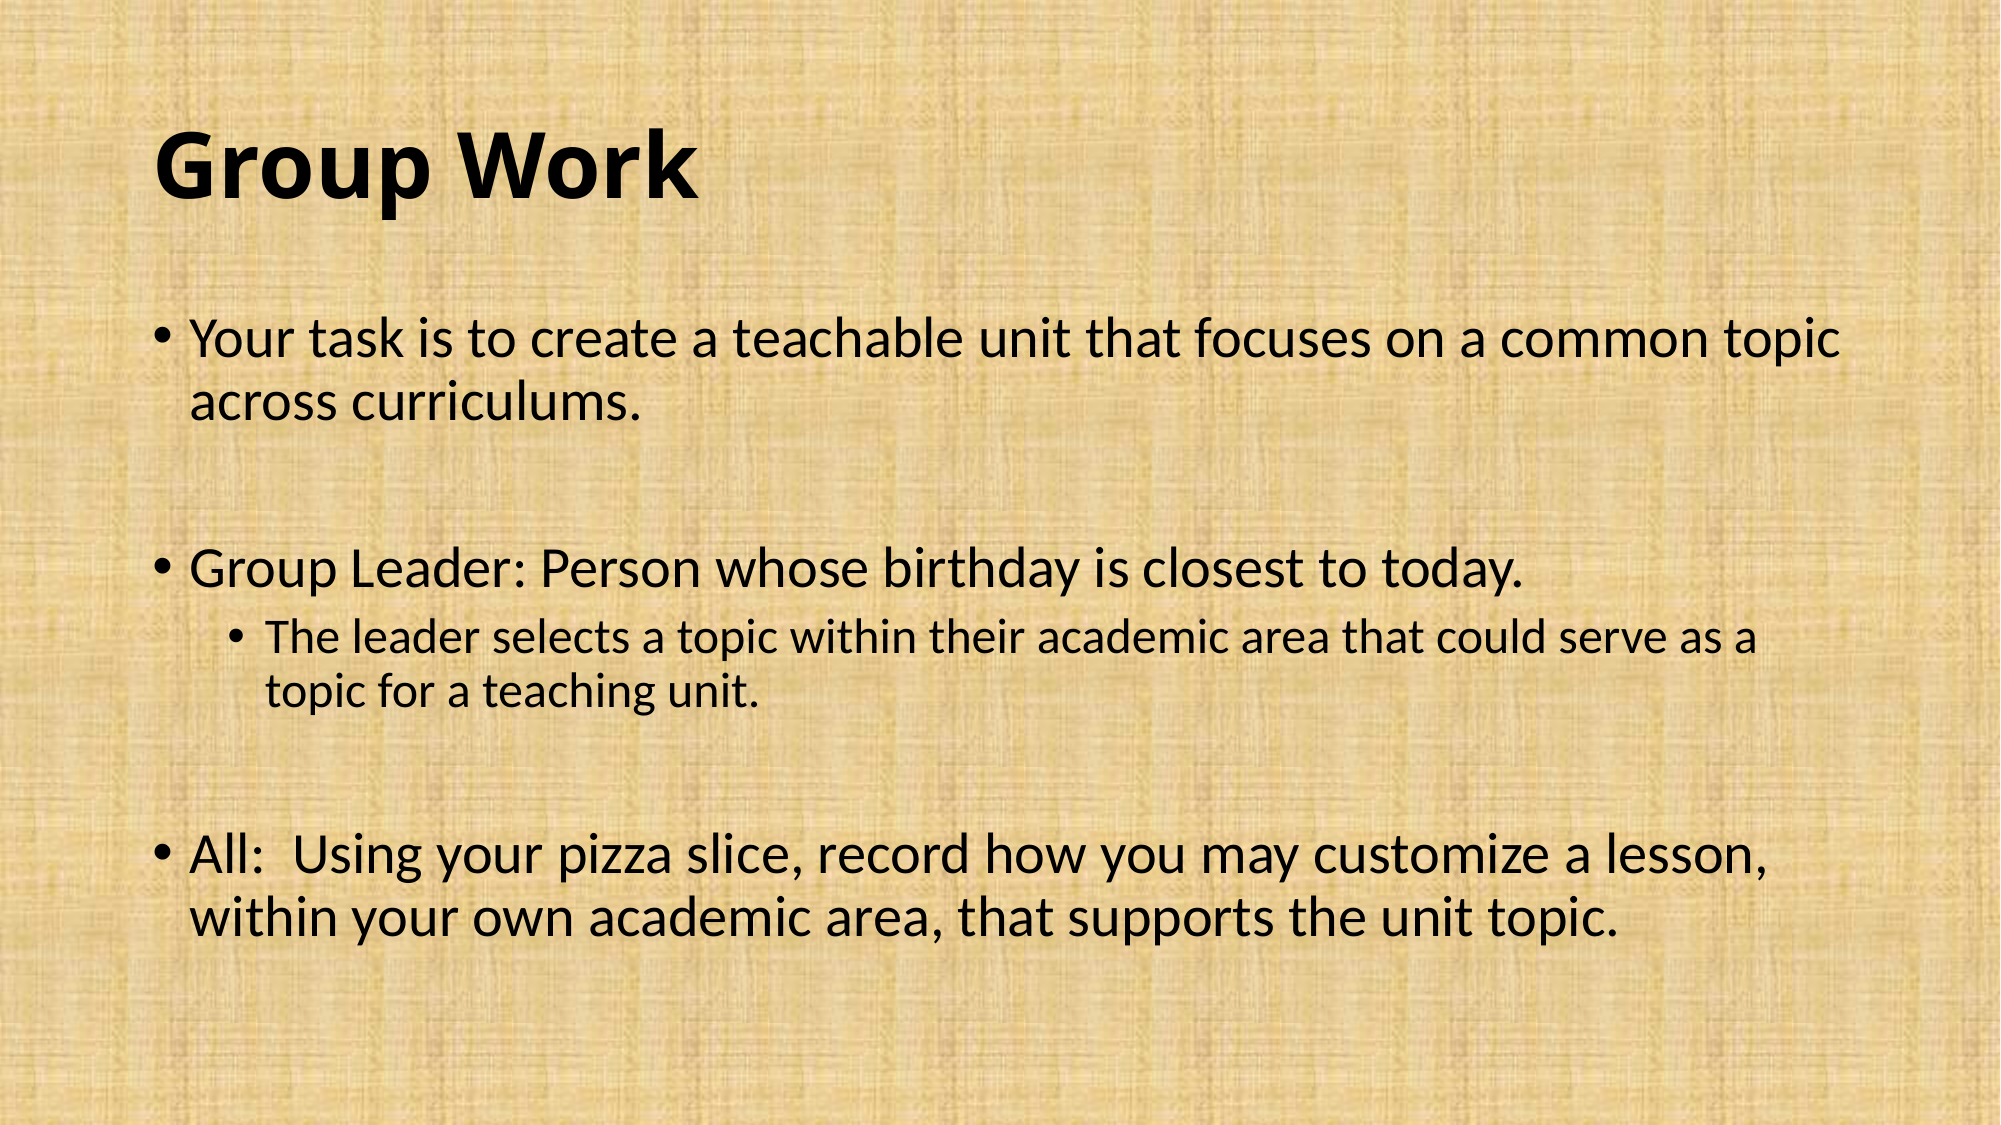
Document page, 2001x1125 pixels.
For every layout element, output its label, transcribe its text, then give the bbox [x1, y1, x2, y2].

picture [0, 0, 2001, 1125]
title Group Work [137, 59, 1863, 278]
list Your task is to create a teachable unit that focuses on a common topic across curriculums. Group Leader: Person whose birthday is closest to today. The leader selects a topic within their academic area that could serve as a topic for a teaching unit. All: Using your pizza slice, record how you may customize a lesson, within your own academic area, that supports the unit topic. [137, 299, 1863, 1014]
